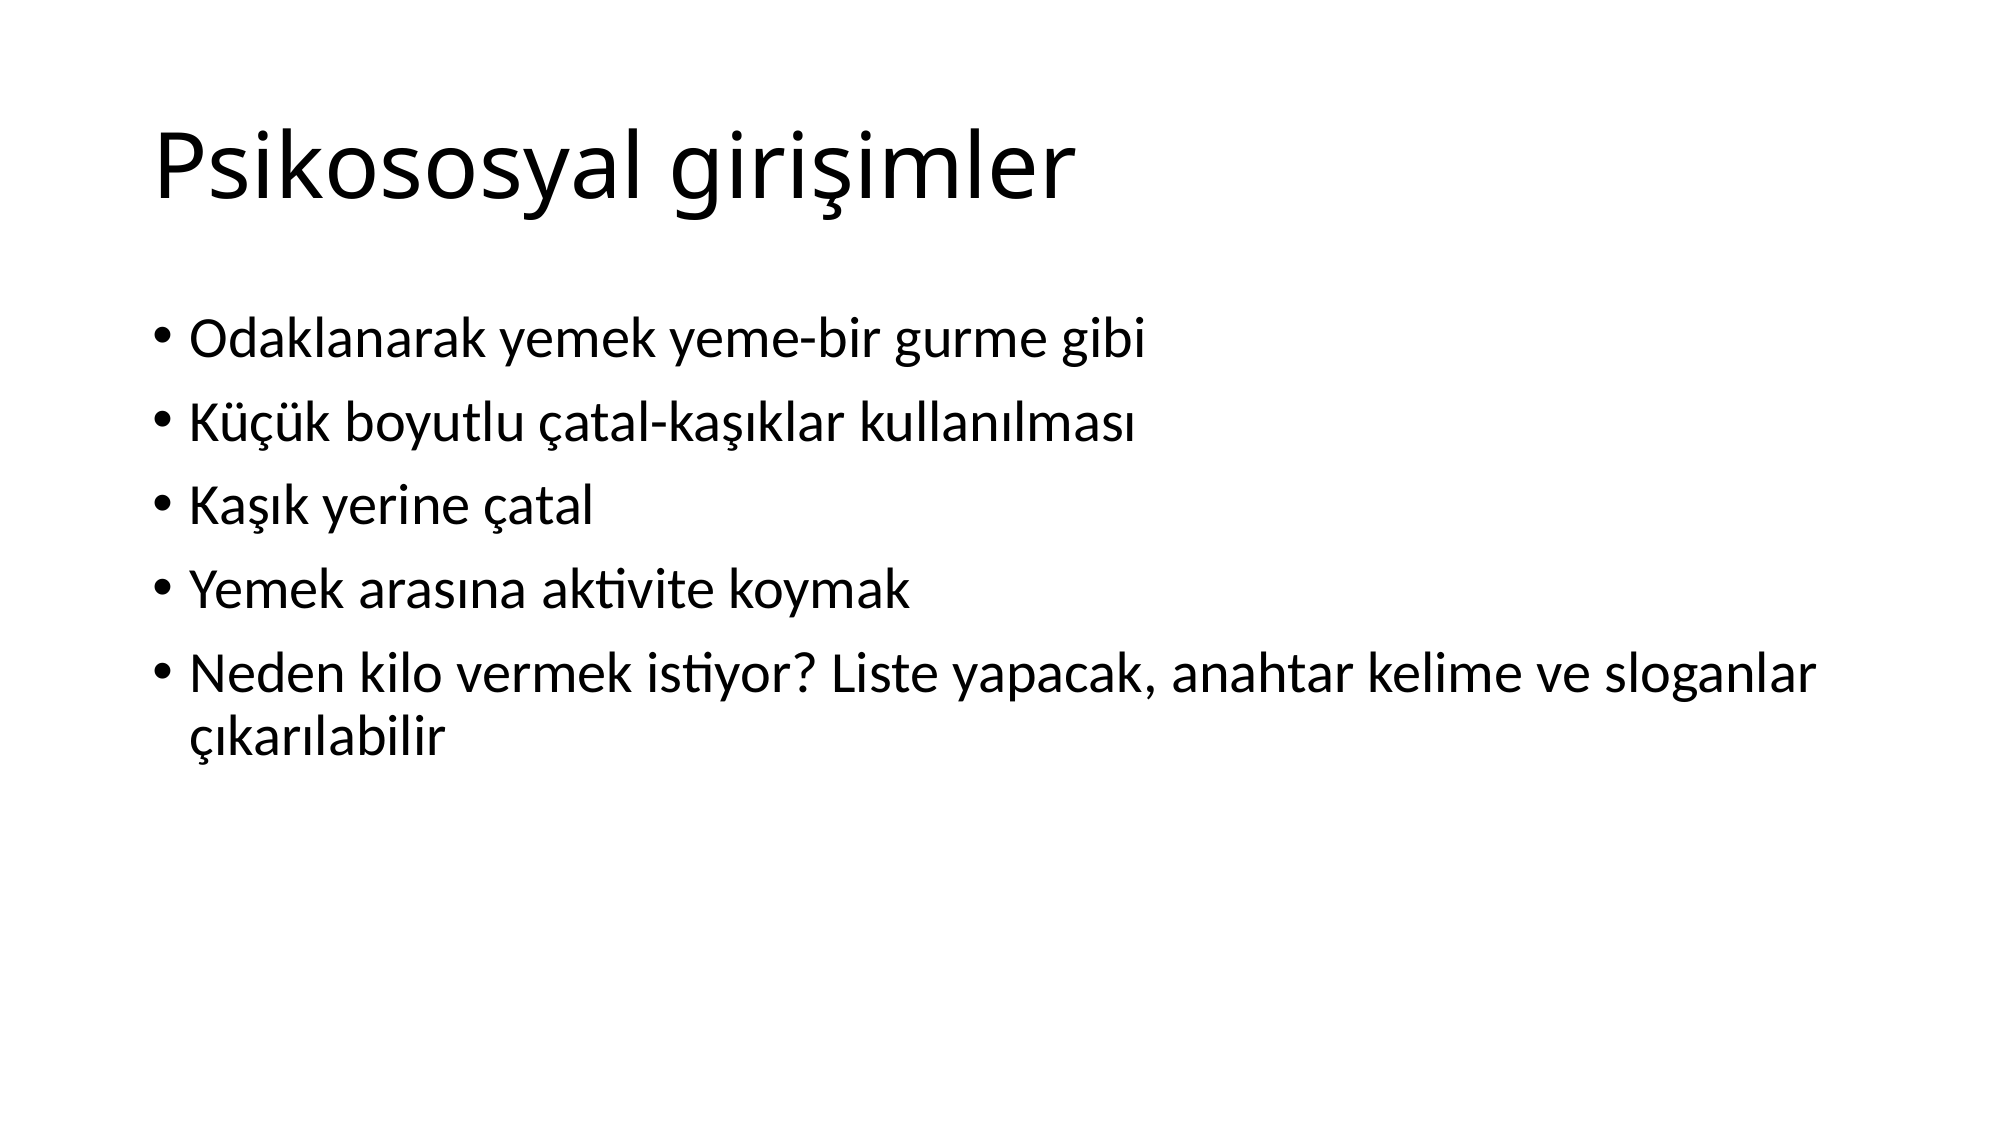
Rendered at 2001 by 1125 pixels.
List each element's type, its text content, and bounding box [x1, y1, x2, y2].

title Psikososyal girişimler [137, 59, 1863, 278]
list Odaklanarak yemek yeme-bir gurme gibi Küçük boyutlu çatal-kaşıklar kullanılması Kaşık yerine çatal Yemek arasına aktivite koymak Neden kilo vermek istiyor? Liste yapacak, anahtar kelime ve sloganlar çıkarılabilir [137, 299, 1863, 1014]
